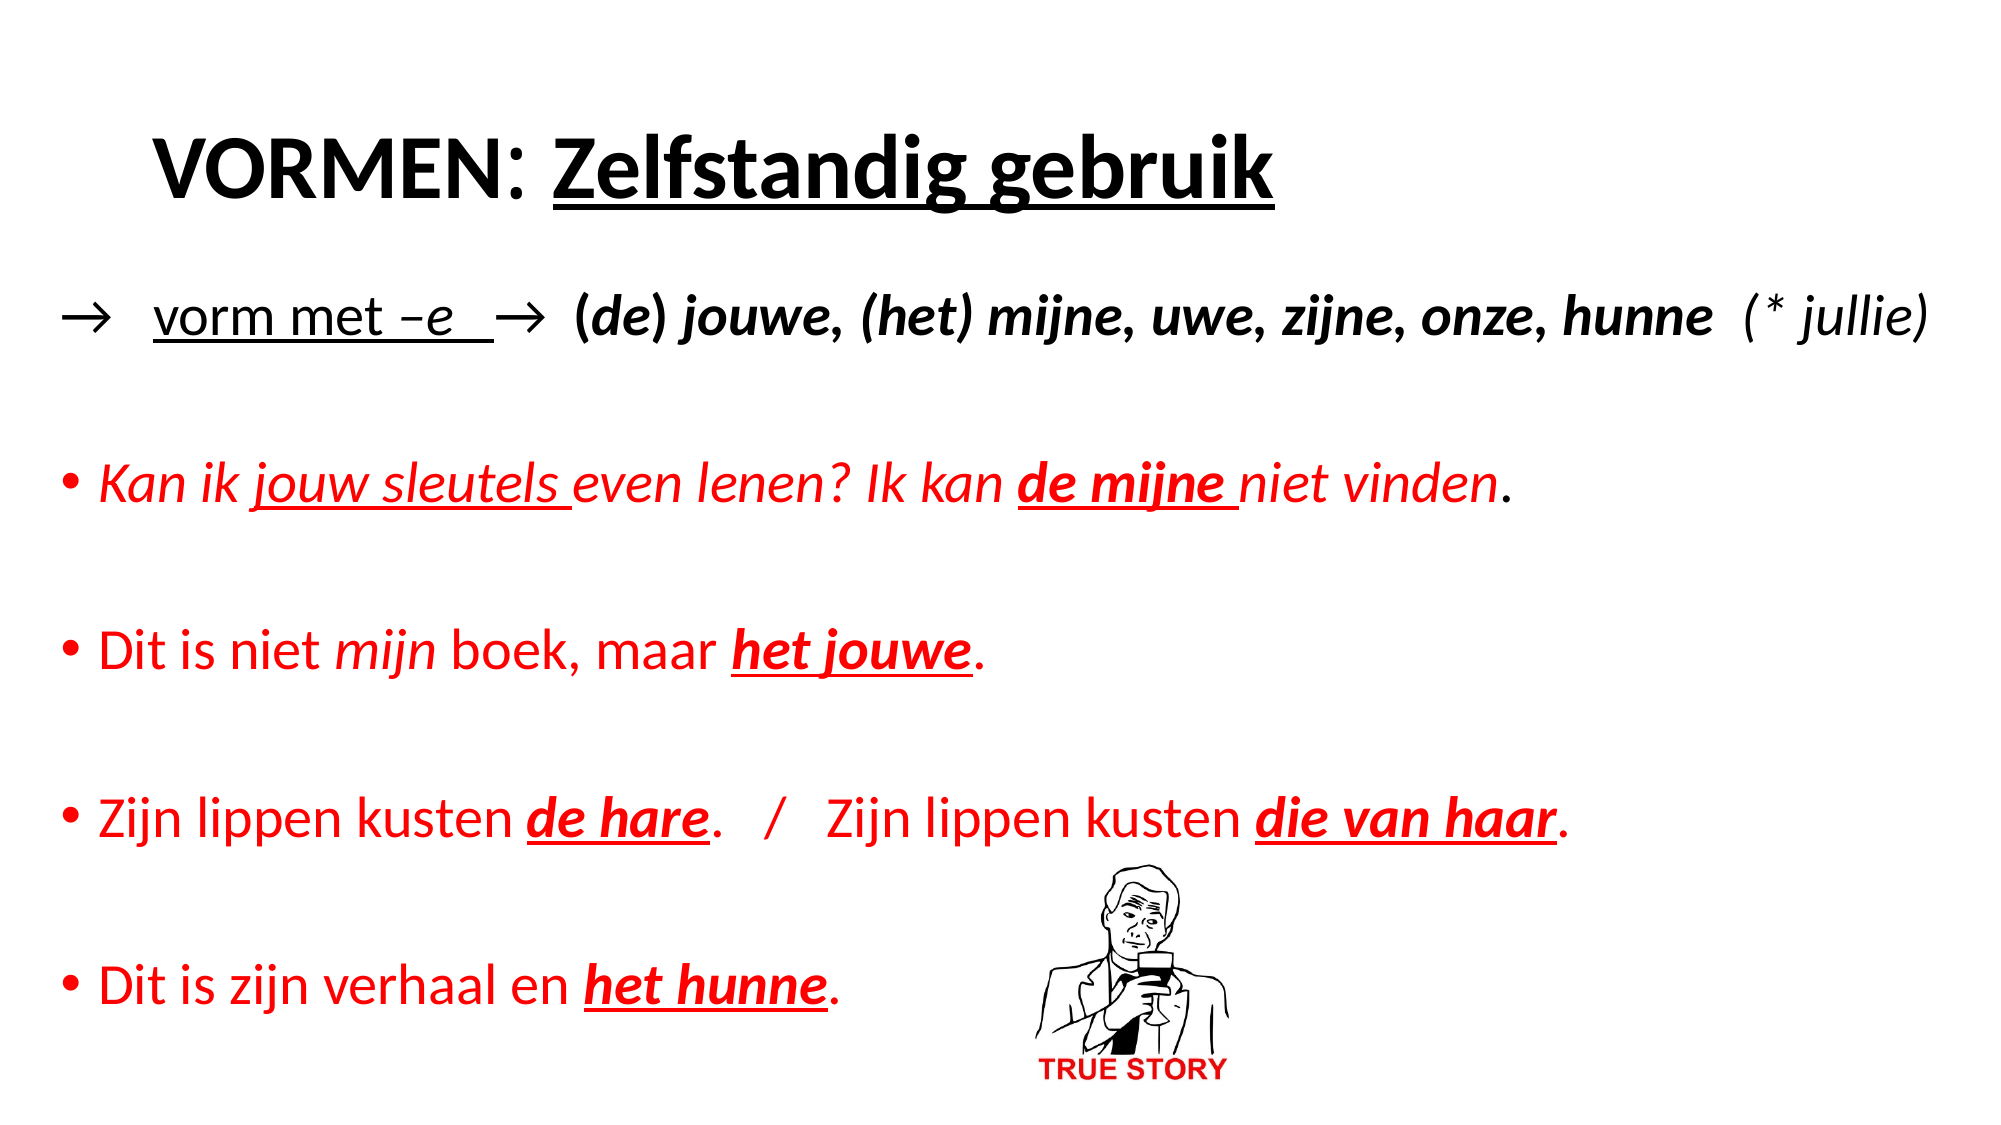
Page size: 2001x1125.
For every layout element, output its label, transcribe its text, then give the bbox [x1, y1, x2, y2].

title VORMEN: Zelfstandig gebruik [137, 59, 1863, 277]
picture [1015, 861, 1253, 1083]
list → vorm met –e → (de) jouwe, (het) mijne, uwe, zijne, onze, hunne (* jullie) Kan ik jouw sleutels even lenen? Ik kan de mijne niet vinden. Dit is niet mijn boek, maar het jouwe. Zijn lippen kusten de hare. / Zijn lippen kusten die van haar. Dit is zijn verhaal en het hunne. [45, 277, 1985, 1103]
